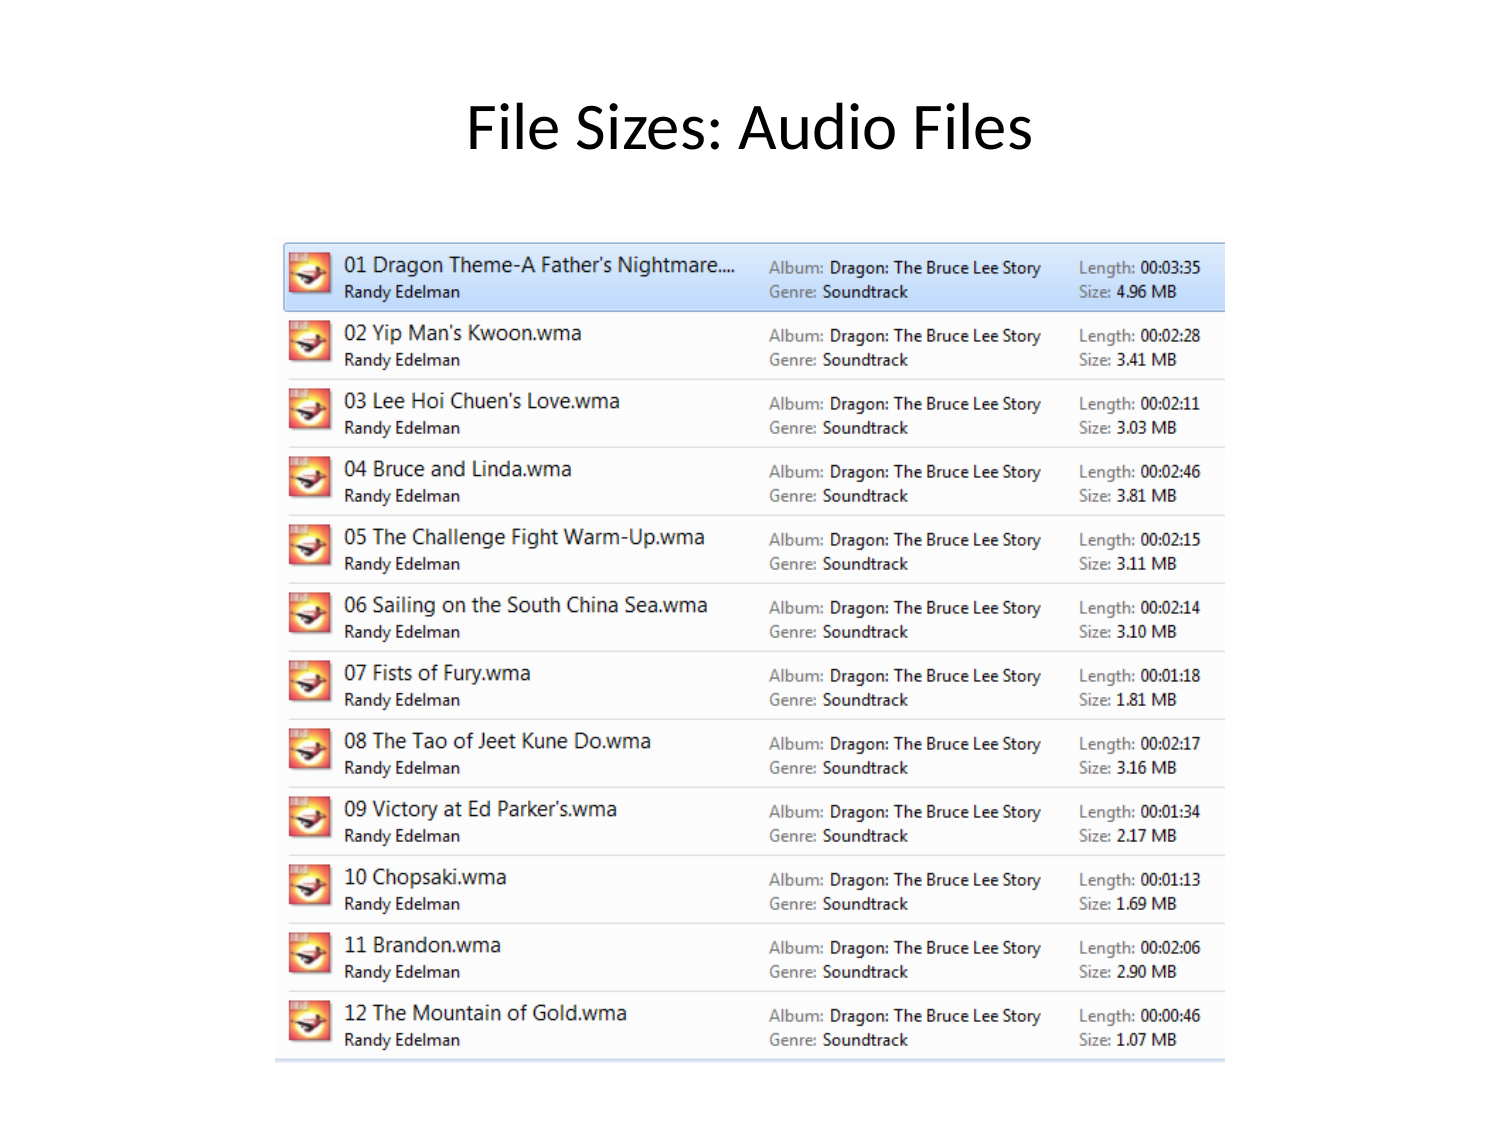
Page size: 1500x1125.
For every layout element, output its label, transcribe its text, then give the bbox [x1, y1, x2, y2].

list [274, 237, 1226, 1063]
title File Sizes: Audio Files [75, 45, 1425, 200]
